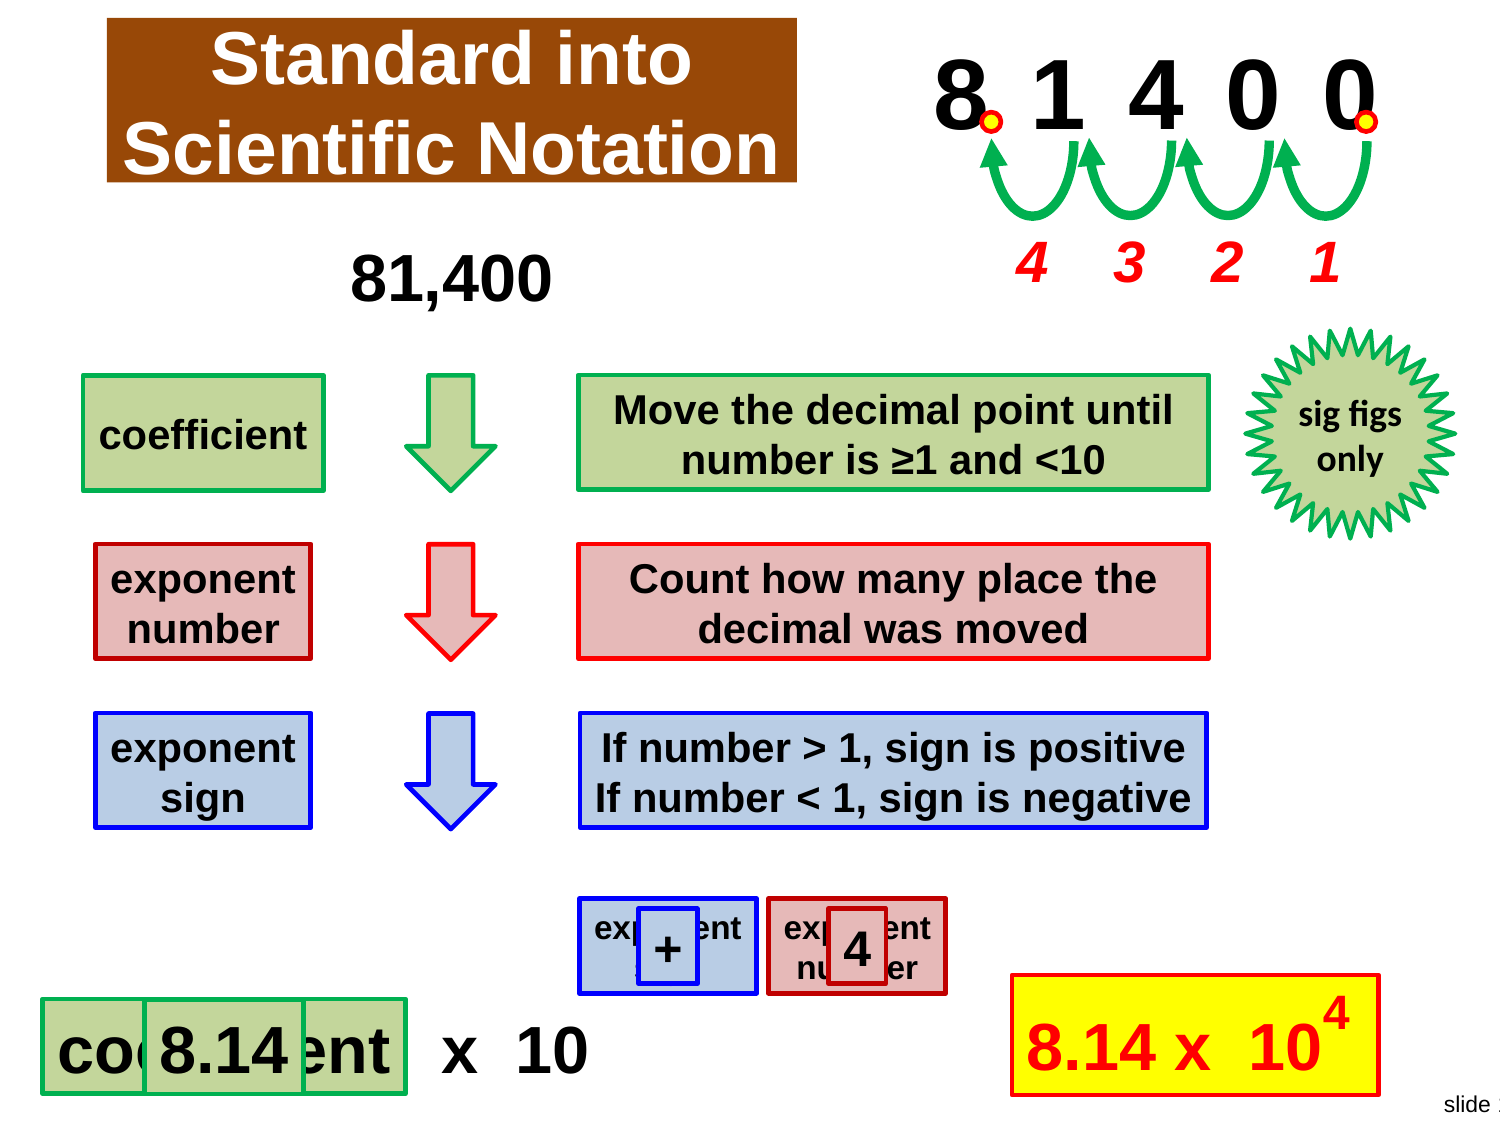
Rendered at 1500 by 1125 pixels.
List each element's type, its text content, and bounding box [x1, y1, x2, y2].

text_box 4 [828, 908, 886, 984]
text_box coefficient [42, 999, 144, 1094]
text_box 81400 [919, 22, 1394, 158]
text_box Move the decimal point until number is ≥1 and <10 [578, 375, 1209, 490]
text_box sig figs only [1243, 326, 1458, 541]
text_box x 10 [408, 999, 605, 1094]
text_box [404, 542, 498, 662]
text_box [1083, 137, 1173, 215]
text_box [1180, 137, 1271, 215]
text_box [979, 110, 1004, 134]
text_box exponent number [768, 898, 946, 994]
text_box 8.14 x 104 [1012, 974, 1379, 1095]
text_box exponent number [95, 543, 311, 659]
text_box 8.14 [144, 999, 304, 1094]
text_box exponent sign [579, 898, 757, 994]
text_box coefficient [82, 375, 324, 491]
text_box If number > 1, sign is positive If number < 1, sign is negative [580, 712, 1207, 828]
text_box exponent sign [95, 712, 311, 828]
text_box [1354, 110, 1378, 134]
text_box coefficient [304, 999, 406, 1094]
text_box 81,400 [335, 227, 569, 323]
text_box [1278, 138, 1368, 215]
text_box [1000, 216, 1358, 303]
text_box [404, 373, 498, 493]
text_box [404, 711, 498, 832]
text_box [985, 138, 1075, 215]
text_box + [638, 908, 698, 984]
title Standard into Scientific Notation [106, 17, 797, 183]
text_box Count how many place the decimal was moved [578, 543, 1209, 659]
